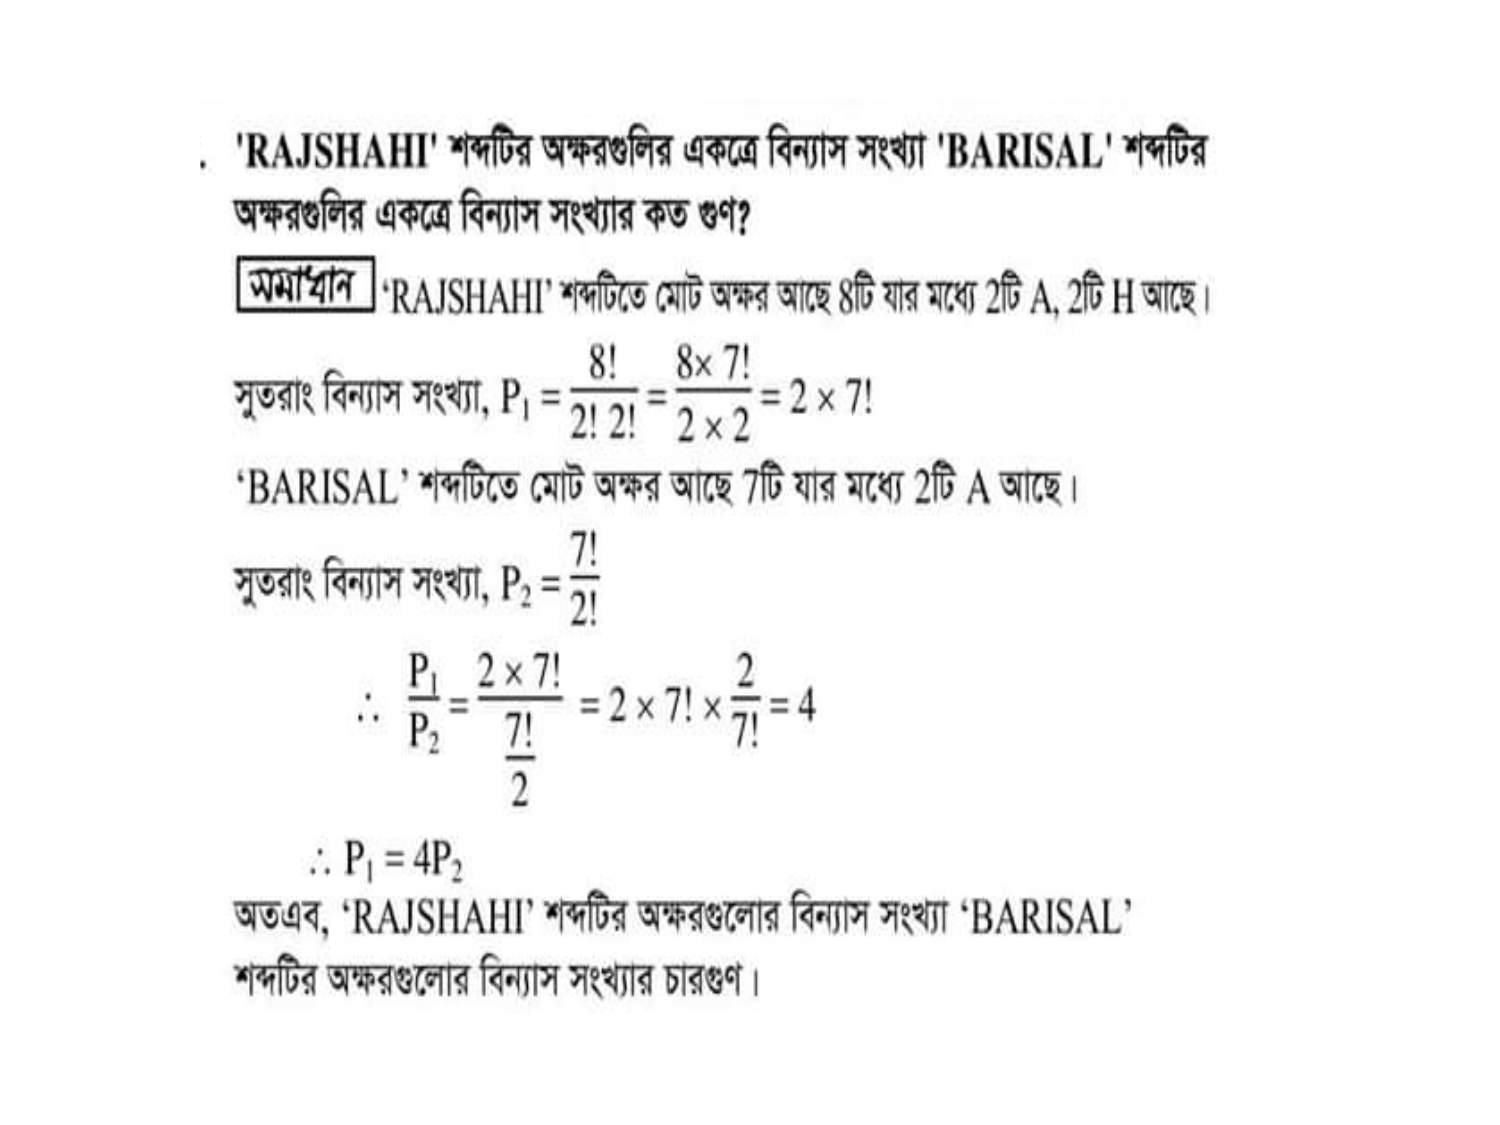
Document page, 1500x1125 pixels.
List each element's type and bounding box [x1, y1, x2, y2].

list [199, 99, 1276, 1013]
